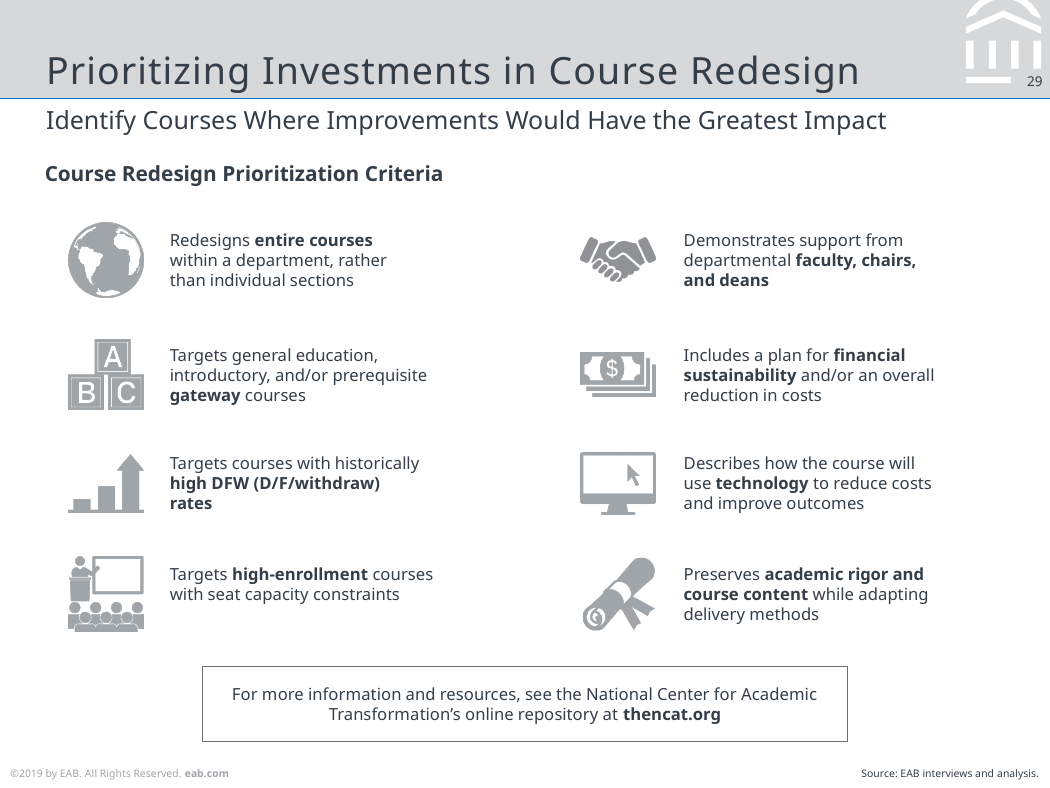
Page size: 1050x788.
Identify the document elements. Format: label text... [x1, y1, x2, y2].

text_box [68, 556, 959, 632]
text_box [68, 222, 940, 298]
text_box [68, 452, 940, 515]
text_box Course Redesign Prioritization Criteria [44, 160, 752, 186]
list Identify Courses Where Improvements Would Have the Greatest Impact [45, 105, 1005, 136]
title Prioritizing Investments in Course Redesign [45, 50, 946, 93]
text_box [202, 666, 848, 742]
list Source: EAB interviews and analysis. [641, 767, 1050, 788]
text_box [68, 339, 940, 410]
